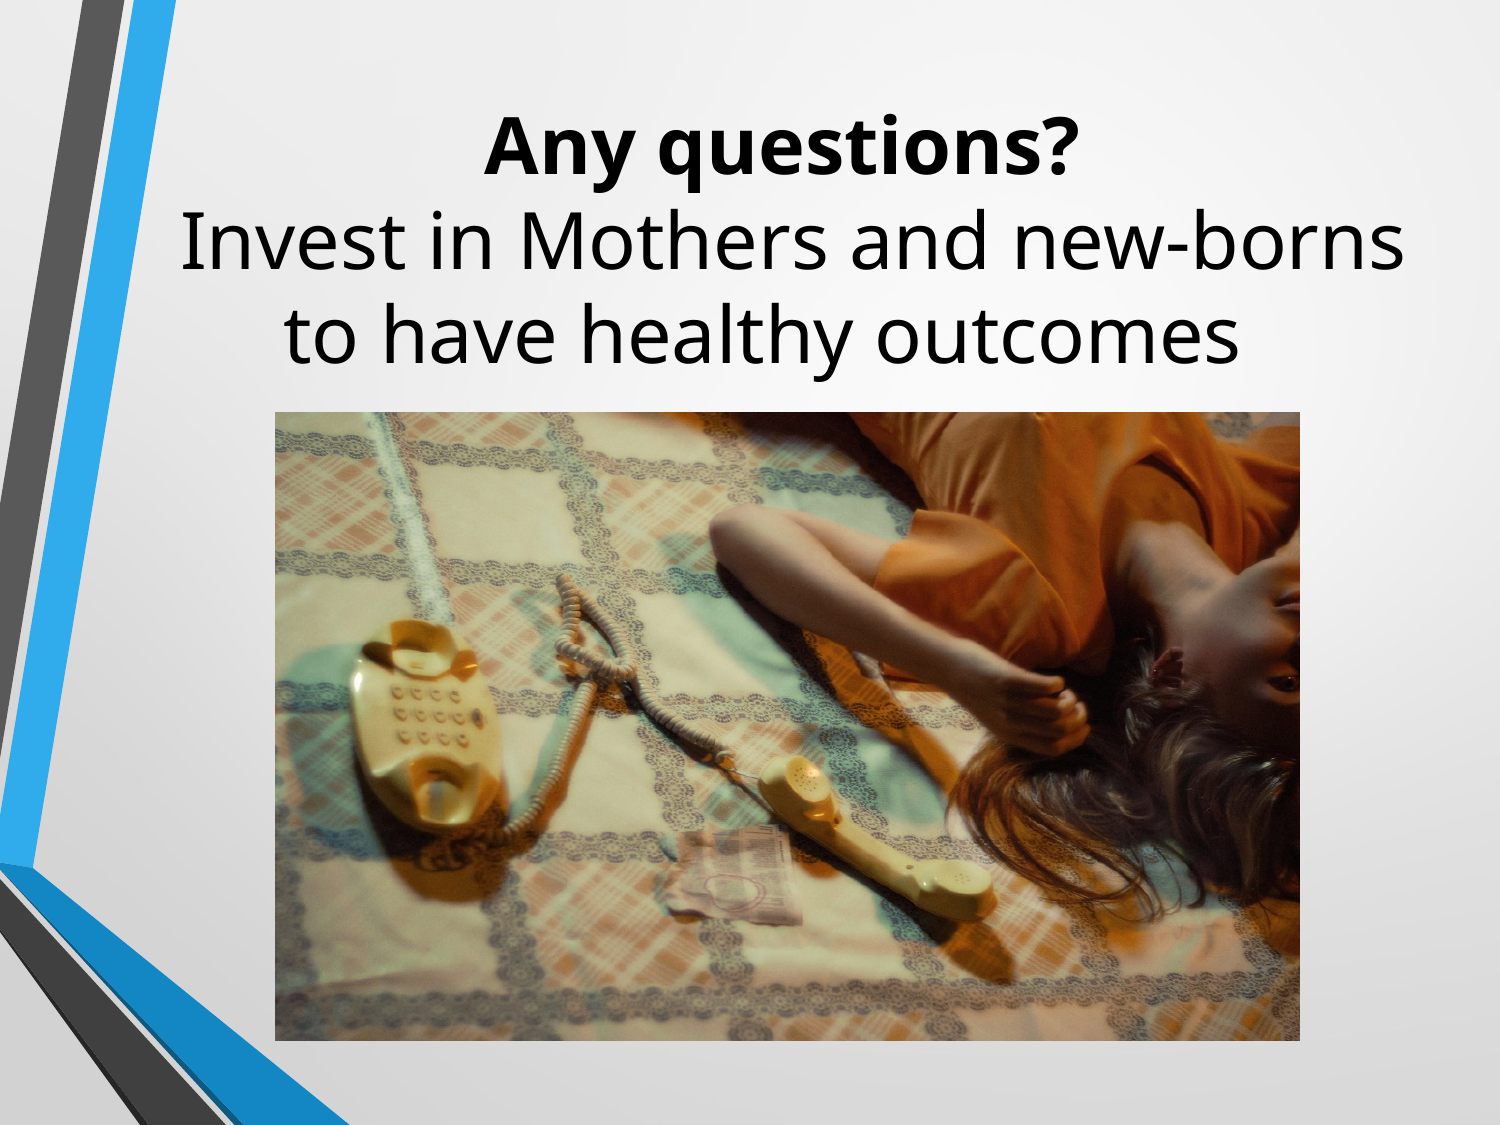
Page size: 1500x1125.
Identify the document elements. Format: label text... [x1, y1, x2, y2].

title Any questions? Invest in Mothers and new-borns to have healthy outcomes [161, 75, 1425, 400]
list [274, 412, 1301, 1041]
